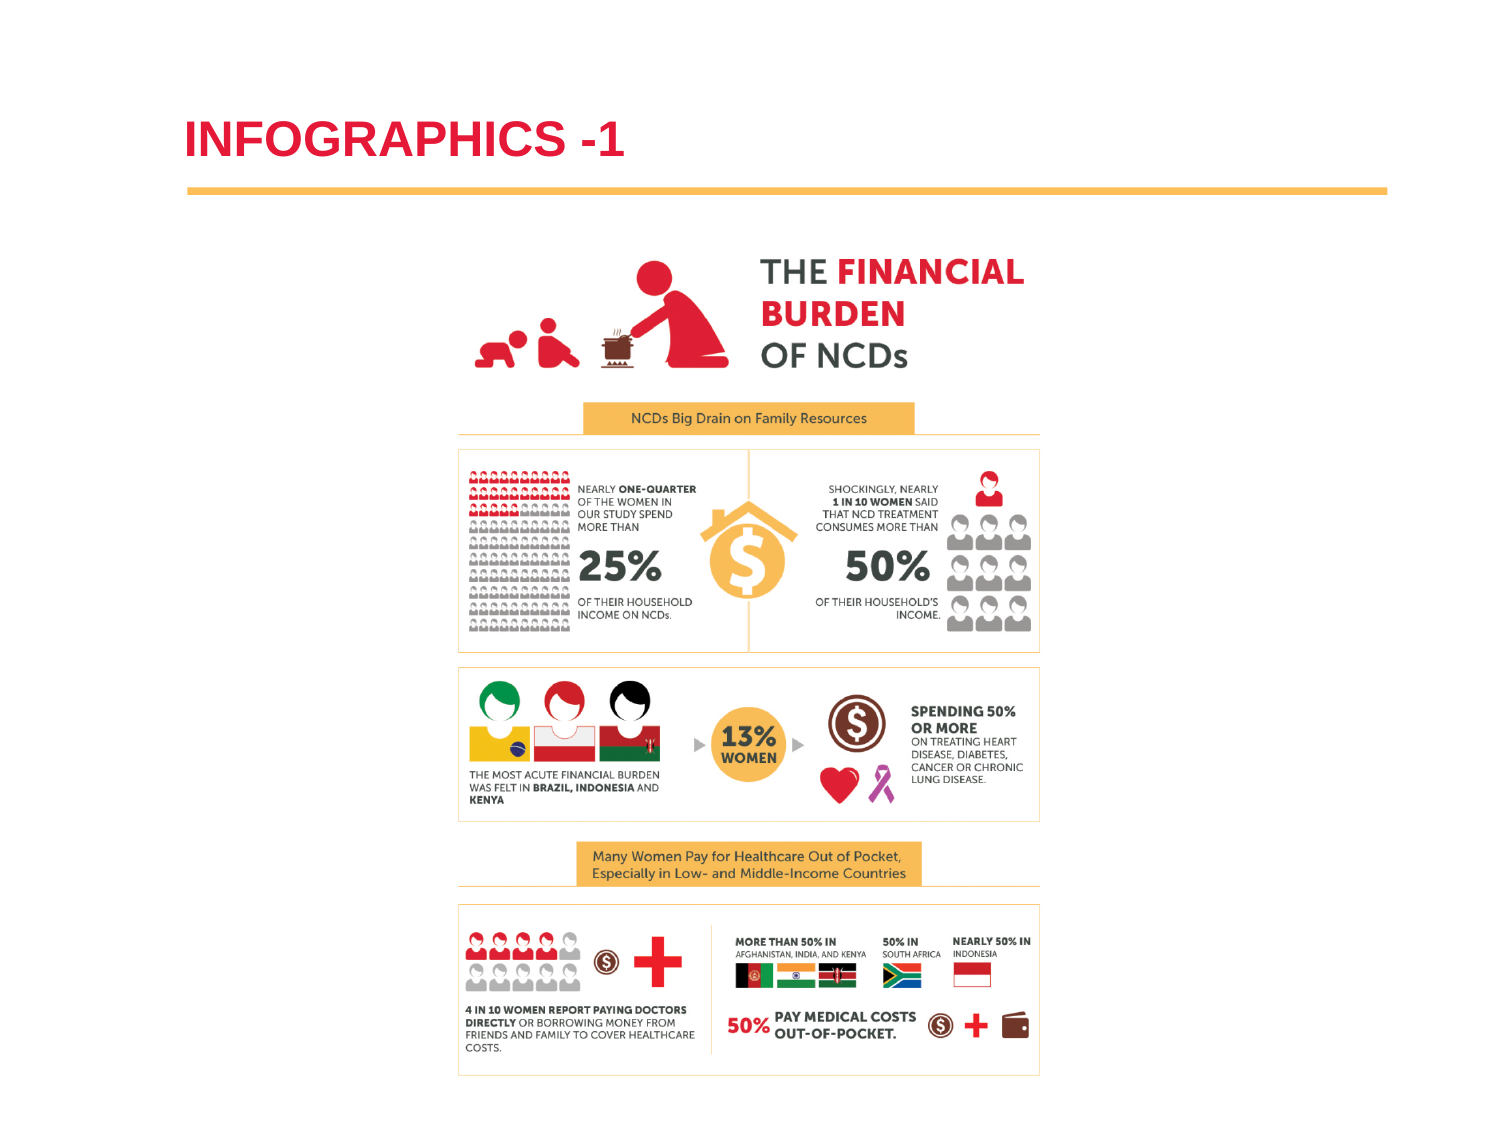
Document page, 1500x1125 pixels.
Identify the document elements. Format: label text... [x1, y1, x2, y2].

text_box INFOGRAPHICS -1 [169, 98, 1500, 212]
picture [449, 215, 1051, 1082]
